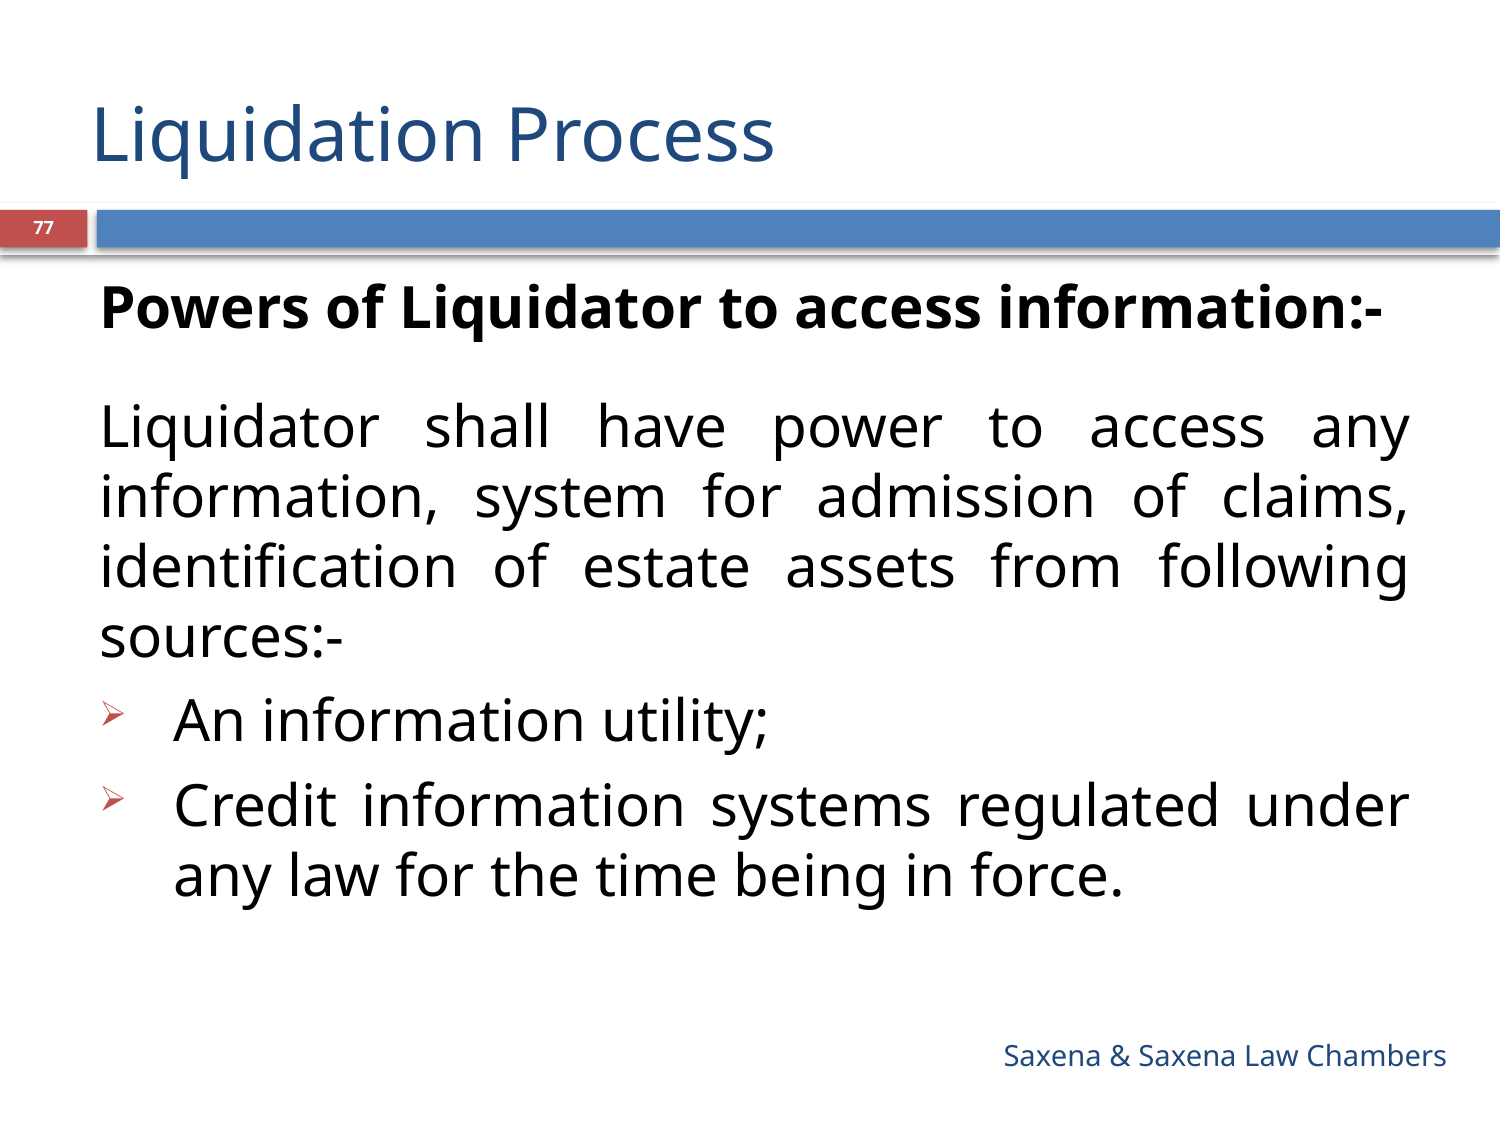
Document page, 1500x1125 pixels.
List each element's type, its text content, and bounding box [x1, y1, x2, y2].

list Powers of Liquidator to access information:- Liquidator shall have power to access any information, system for admission of claims, identification of estate assets from following sources:- An information utility; Credit information systems regulated under any law for the time being in force. [74, 262, 1426, 988]
slide_number 77 [0, 208, 88, 249]
footer Saxena & Saxena Law Chambers [99, 1025, 1463, 1085]
title Liquidation Process [74, 62, 1426, 201]
